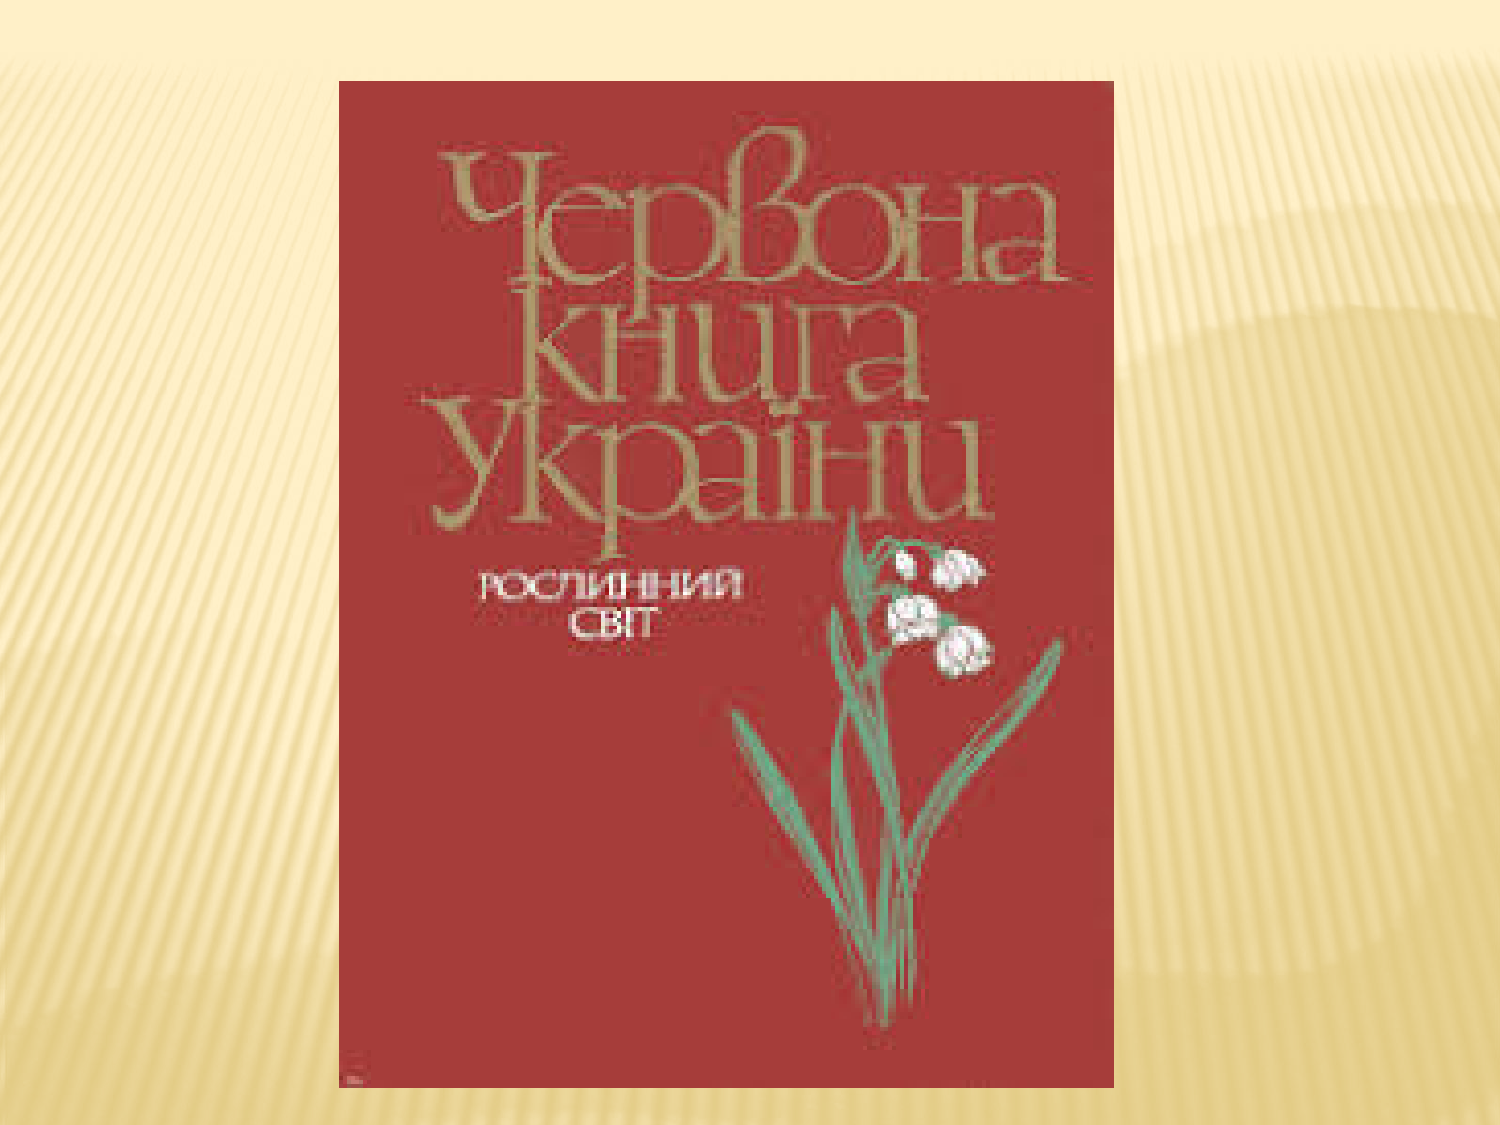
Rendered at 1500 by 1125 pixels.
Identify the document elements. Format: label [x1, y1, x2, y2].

picture [339, 81, 1114, 1089]
